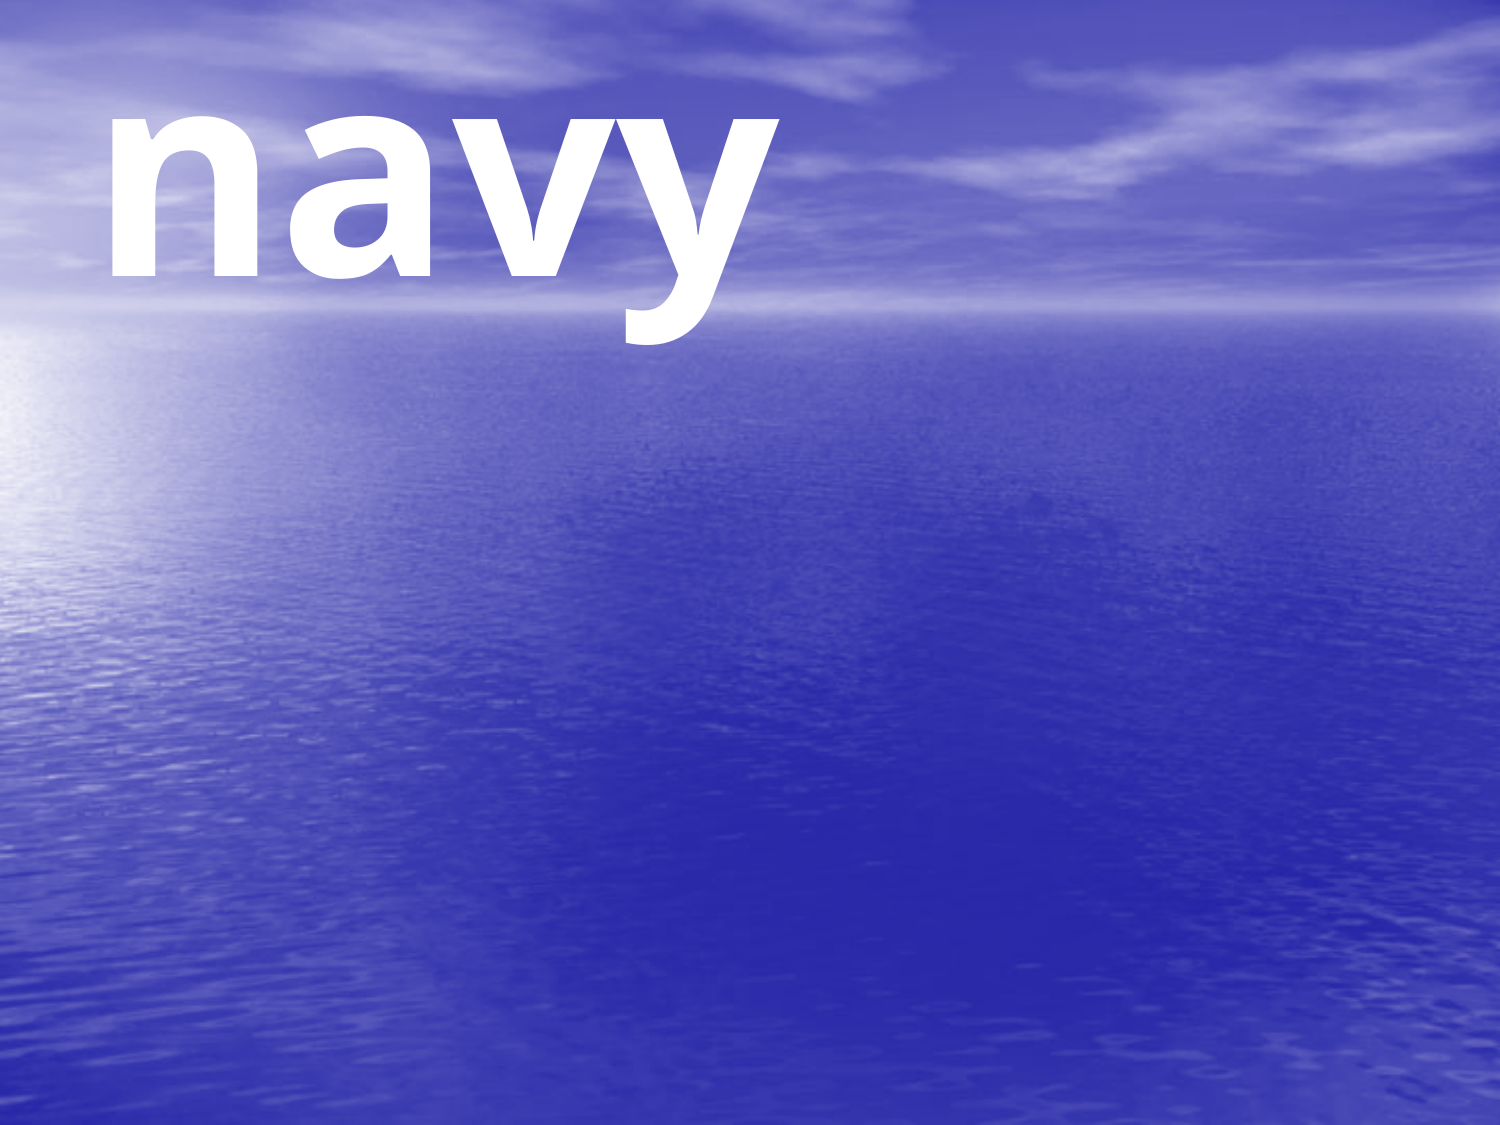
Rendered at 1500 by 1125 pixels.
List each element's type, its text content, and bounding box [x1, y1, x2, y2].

title navy [75, 47, 1425, 275]
